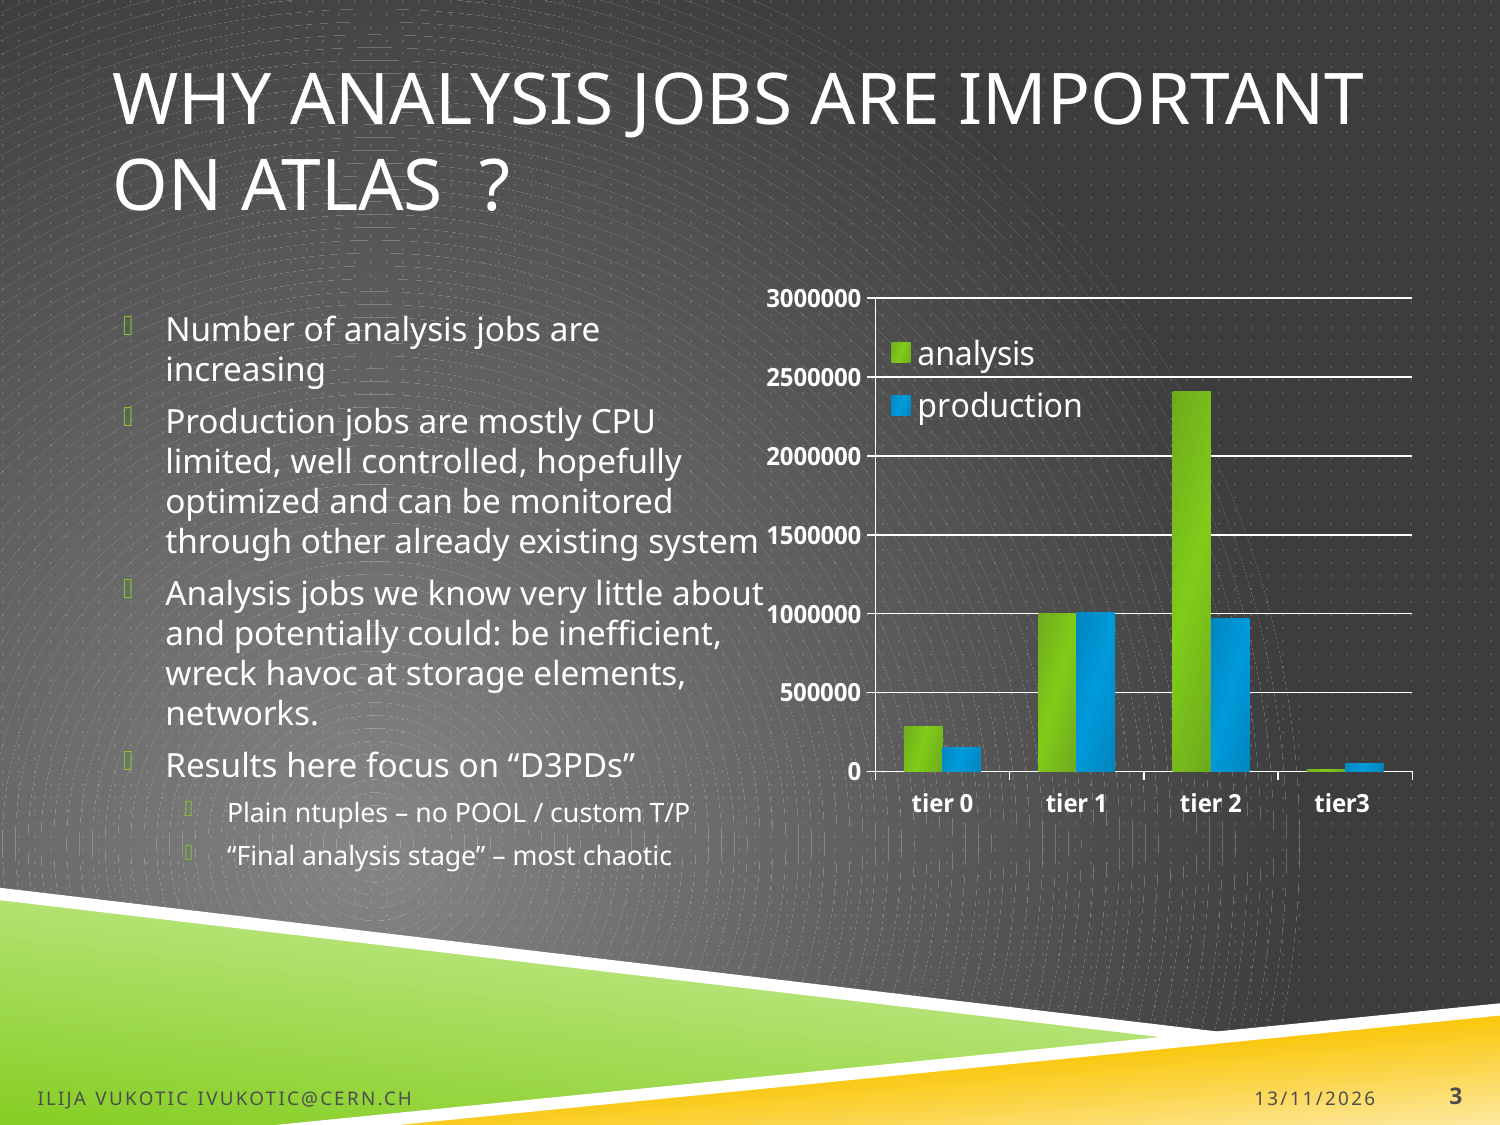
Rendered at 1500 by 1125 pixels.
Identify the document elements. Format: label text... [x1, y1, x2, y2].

slide_number 3 [1387, 1052, 1463, 1113]
title Why analysis jobs are important ON ATLAS ? [112, 45, 1388, 233]
chart [766, 275, 1463, 832]
text_box Number of analysis jobs are increasing Production jobs are mostly CPU limited, well controlled, hopefully optimized and can be monitored through other already existing system Analysis jobs we know very little about and potentially could: be inefficient, wreck havoc at storage elements, networks. Results here focus on “D3PDs” Plain ntuples – no POOL / custom T/P “Final analysis stage” – most chaotic [112, 300, 767, 903]
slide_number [1050, 1052, 1375, 1113]
footer Ilija Vukotic ivukotic@cern.ch [37, 1052, 513, 1113]
